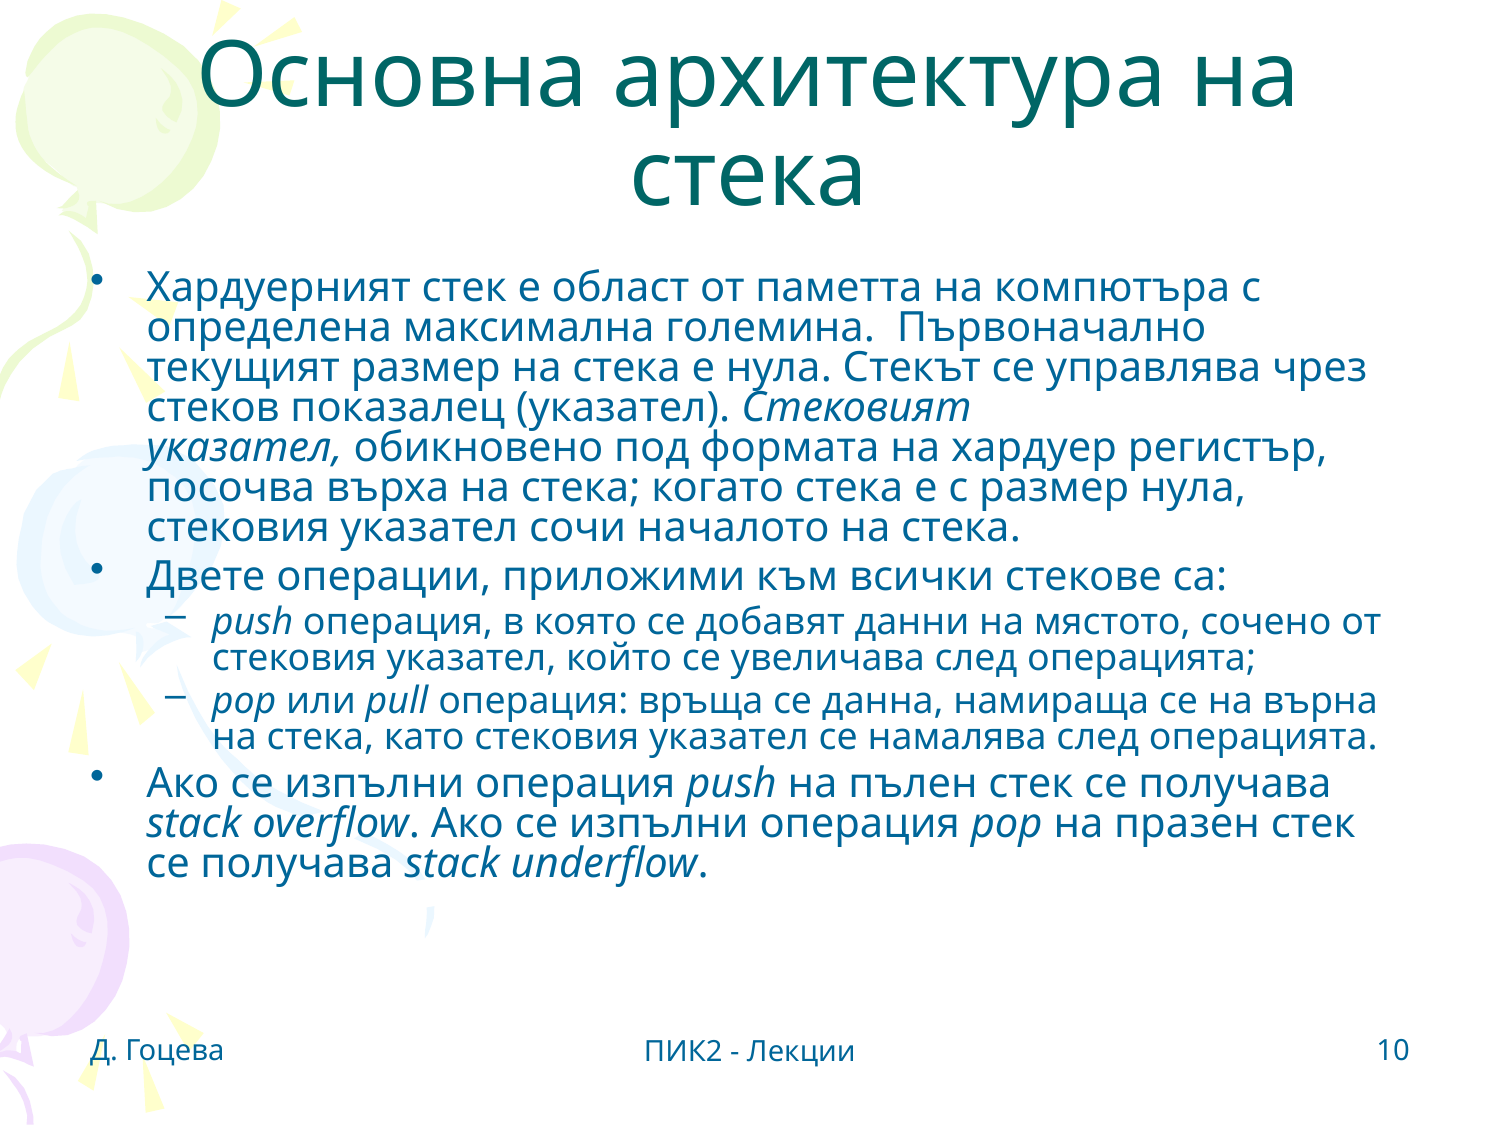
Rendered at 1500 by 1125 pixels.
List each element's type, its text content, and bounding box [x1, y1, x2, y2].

slide_number Д. Гоцева [75, 1024, 425, 1100]
list Хардуерният стек е област от паметта на компютъра с определена максимална големина. Първоначално текущият размер на стека е нула. Стекът се управлява чрез стеков показалец (указател). Стековият указател, обикновено под формата на хардуер регистър, посочва върха на стека; когато стека е с размер нула, стековия указател сочи началото на стека. Двете операции, приложими към всички стекове са: push операция, в която се добавят данни на мястото, сочено от стековия указател, който се увеличава след операцията; pop или pull операция: връща се данна, намираща се на върна на стека, като стековия указател се намалява след операцията. Ако се изпълни операция push на пълен стек се получава stack overflow. Ако се изпълни операция pop на празен стек се получава stack underflow. [75, 262, 1425, 994]
slide_number 10 [1074, 1024, 1425, 1100]
footer ПИК2 - Лекции [512, 1025, 988, 1100]
title Основна архитектура на стека [72, 16, 1425, 233]
